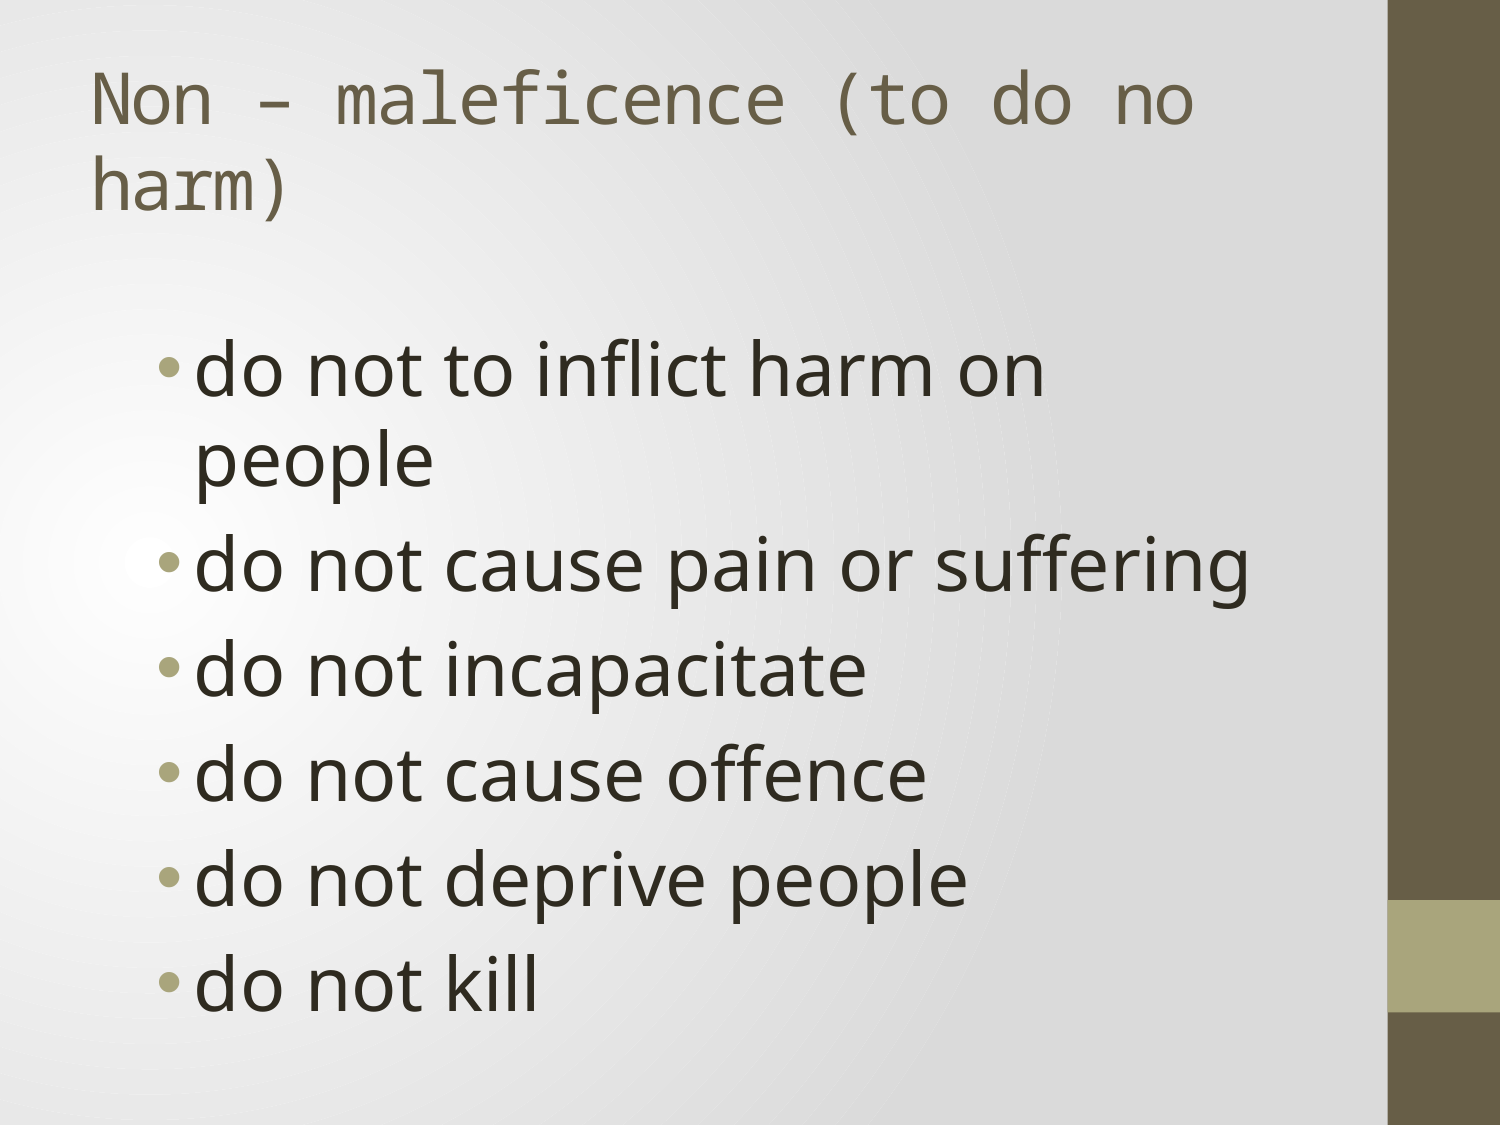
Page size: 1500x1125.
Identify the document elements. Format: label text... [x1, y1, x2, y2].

list do not to inflict harm on people do not cause pain or suffering do not incapacitate do not cause offence do not deprive people do not kill [122, 313, 1325, 1050]
title Non – maleficence (to do no harm) [75, 45, 1325, 233]
